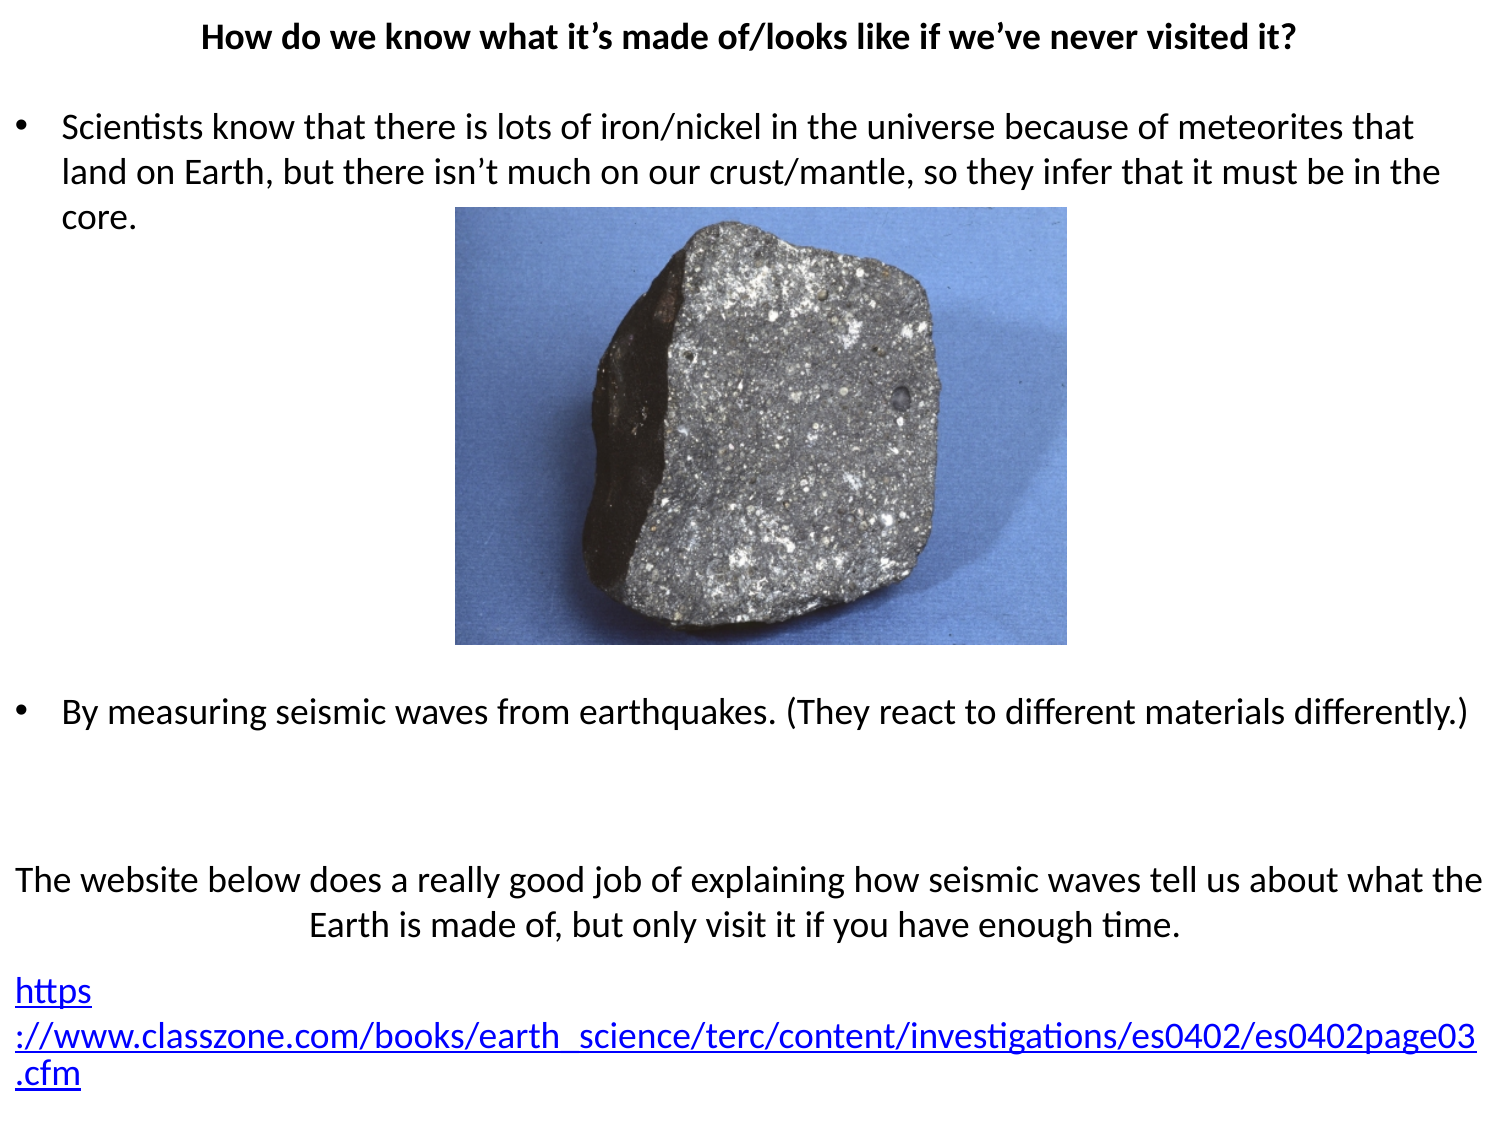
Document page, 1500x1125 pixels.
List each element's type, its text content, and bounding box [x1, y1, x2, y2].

text_box How do we know what it’s made of/looks like if we’ve never visited it? Scientists know that there is lots of iron/nickel in the universe because of meteorites that land on Earth, but there isn’t much on our crust/mantle, so they infer that it must be in the core. By measuring seismic waves from earthquakes. (They react to different materials differently.) [0, 4, 1500, 785]
picture [454, 207, 1067, 645]
text_box The website below does a really good job of explaining how seismic waves tell us about what the Earth is made of, but only visit it if you have enough time. [0, 847, 1500, 953]
text_box https://www.classzone.com/books/earth_science/terc/content/investigations/es0402/es0402page03.cfm [0, 958, 1500, 1063]
